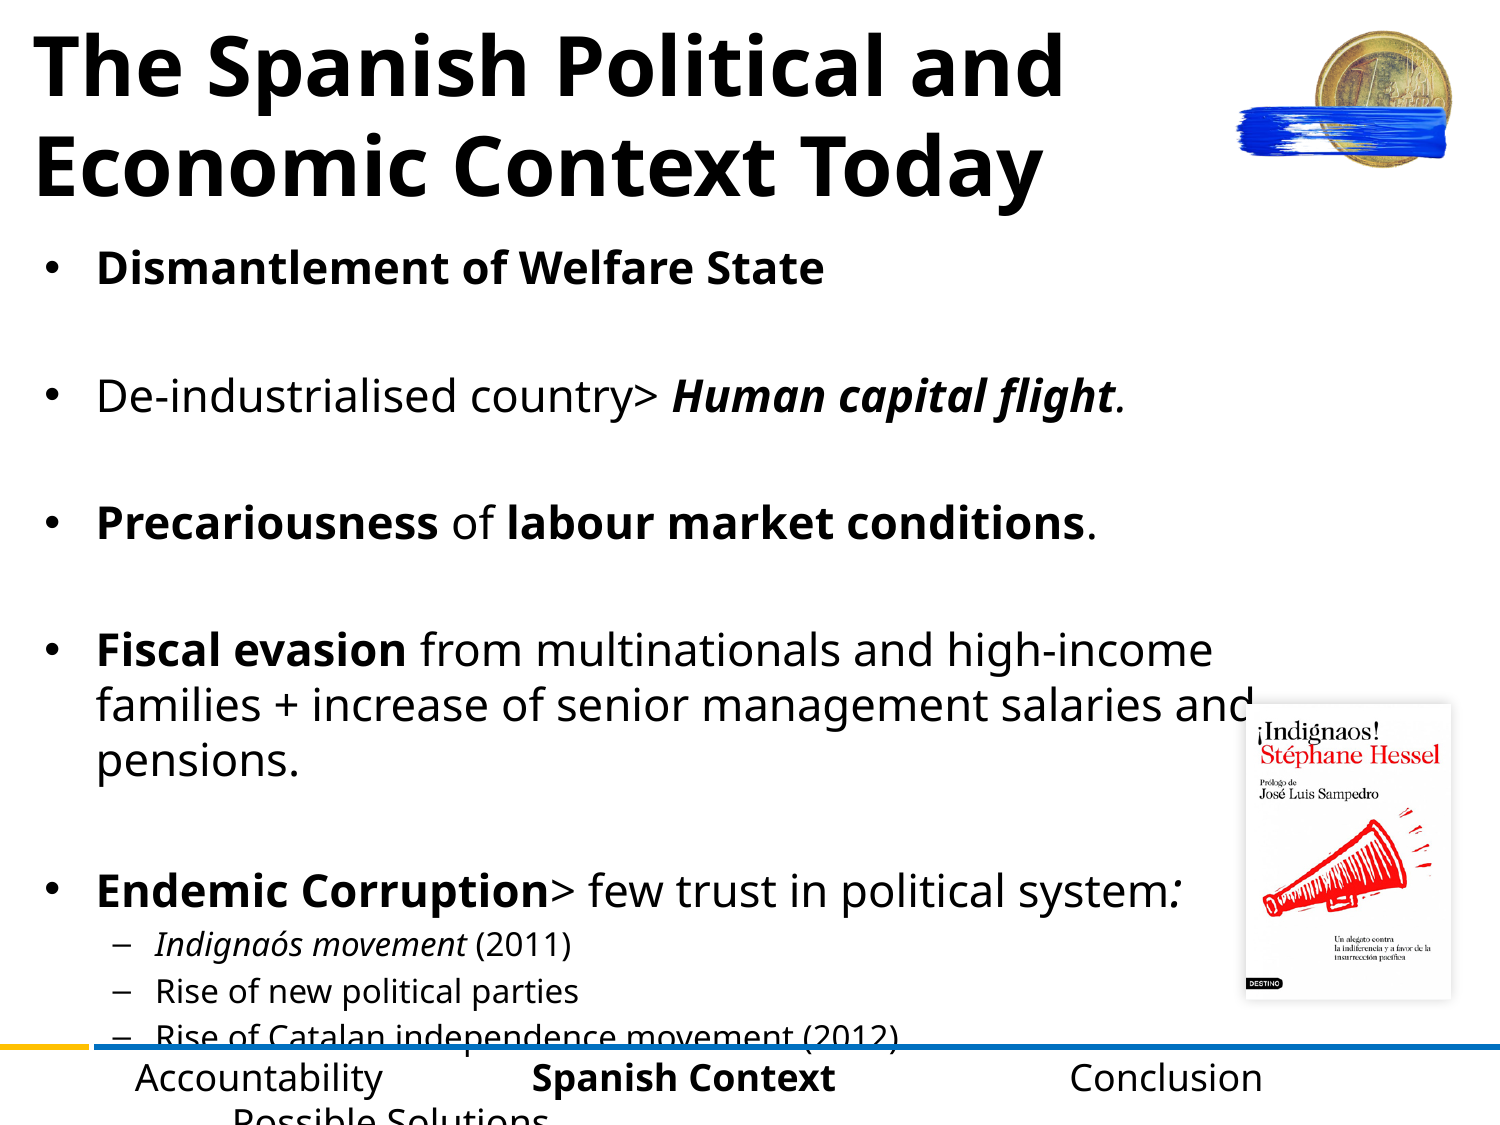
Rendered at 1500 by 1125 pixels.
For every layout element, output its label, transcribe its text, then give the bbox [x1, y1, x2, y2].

list Dismantlement of Welfare State De-industrialised country> Human capital flight. Precariousness of labour market conditions. Fiscal evasion from multinationals and high-income families + increase of senior management salaries and pensions. Endemic Corruption> few trust in political system: Indignaós movement (2011) Rise of new political parties Rise of Catalan independence movement (2012). [29, 231, 1402, 1064]
text_box Accountability Spanish Context Conclusion Possible Solutions [120, 1056, 1447, 1125]
title The Spanish Political and Economic Context Today [17, 30, 1228, 197]
picture [1233, 0, 1459, 225]
picture [1245, 703, 1451, 1000]
